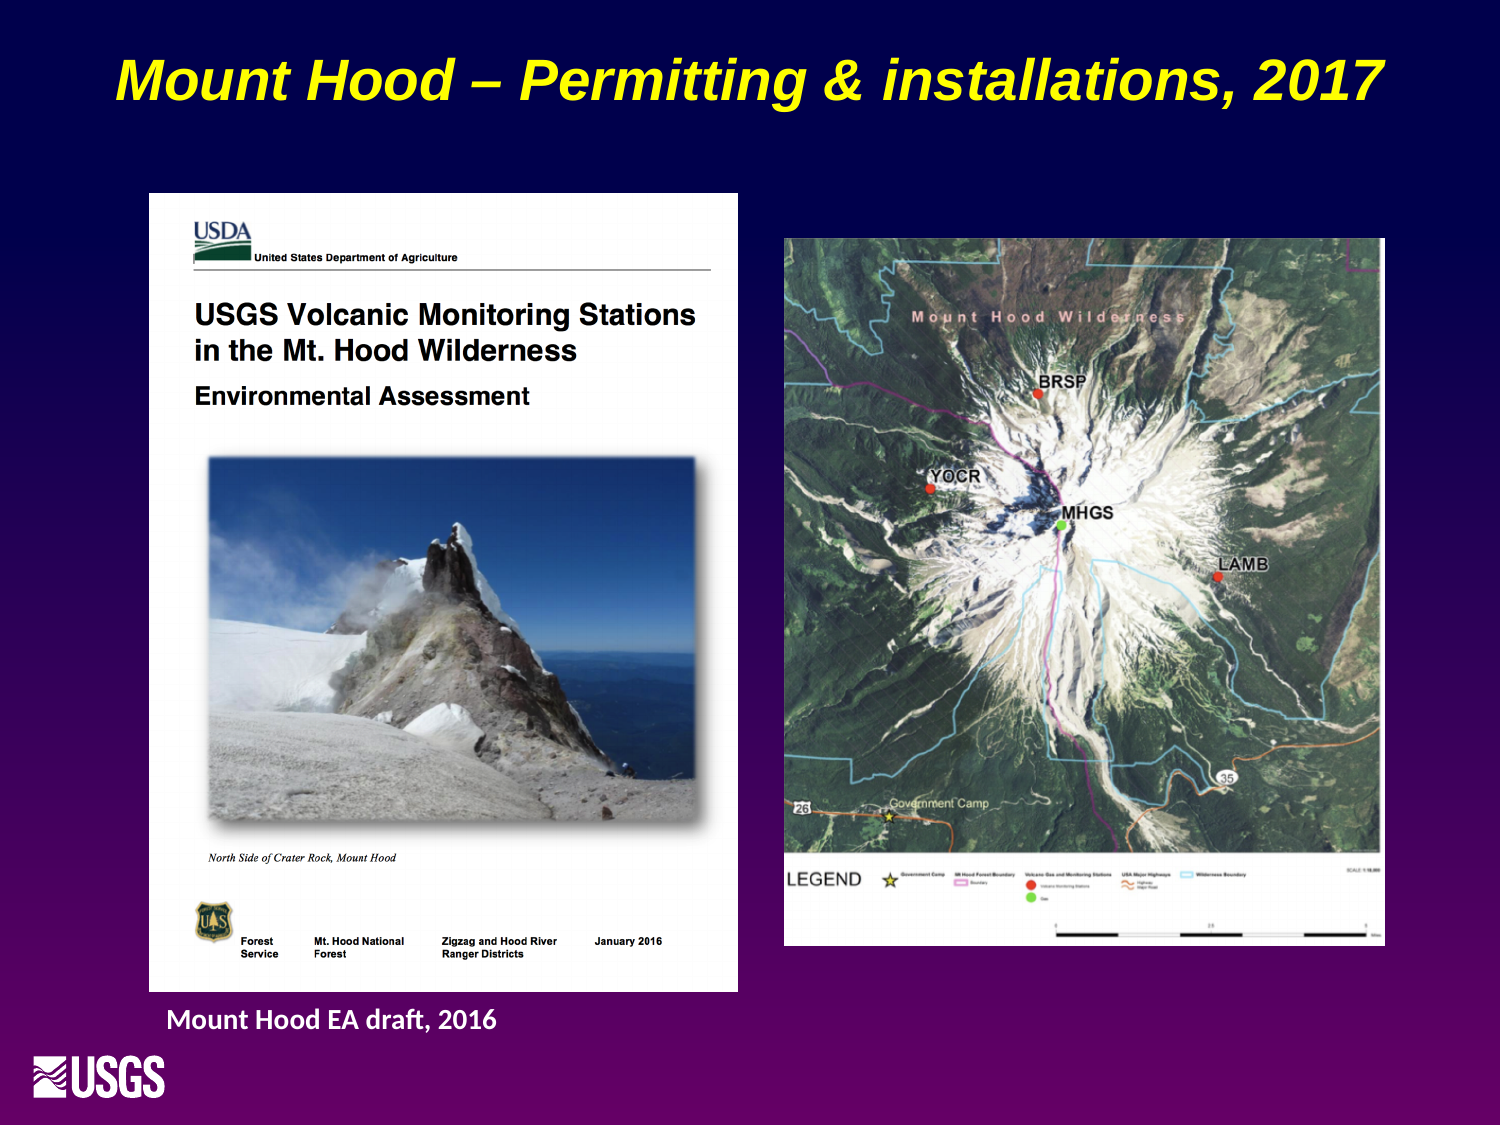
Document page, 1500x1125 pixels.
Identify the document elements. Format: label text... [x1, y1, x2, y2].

picture [149, 193, 738, 992]
text_box Mount Hood – Permitting & installations, 2017 [25, 34, 1476, 120]
text_box Mount Hood EA draft, 2016 [151, 1001, 513, 1043]
picture [784, 238, 1385, 946]
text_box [18, 1047, 182, 1106]
